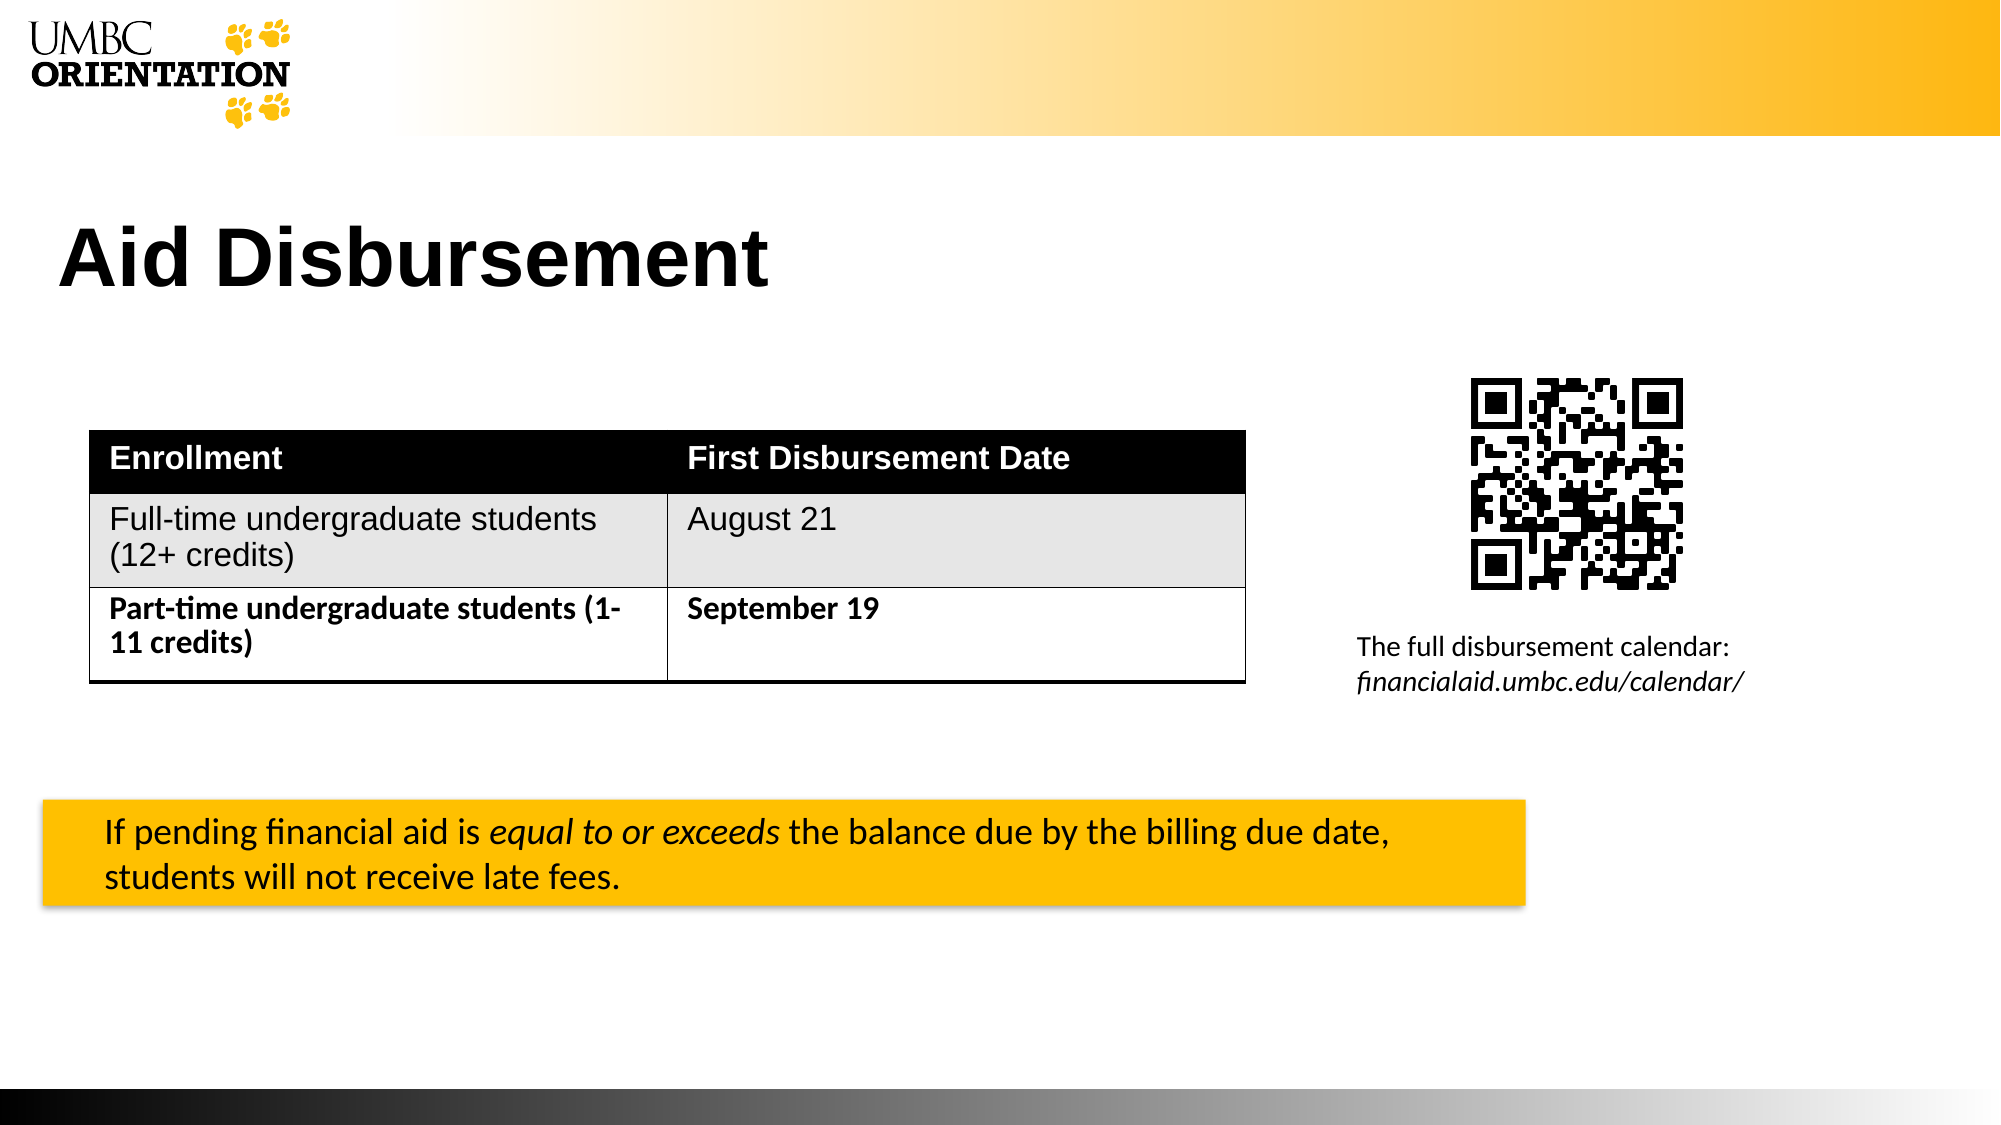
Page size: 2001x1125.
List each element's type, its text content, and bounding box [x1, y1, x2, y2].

table_cell August 21 [668, 494, 1245, 587]
table_cell September 19 [668, 588, 1245, 680]
text_box [42, 799, 1526, 906]
table_header Enrollment [90, 433, 667, 491]
text_box The full disbursement calendar: financialaid.umbc.edu/calendar/ [1341, 619, 1956, 705]
picture [28, 19, 290, 129]
table_header First Disbursement Date [668, 433, 1245, 491]
text_box Aid Disbursement [42, 195, 1242, 311]
text_box If pending financial aid is equal to or exceeds the balance due by the billing due date, students will not receive late fees. [89, 799, 1526, 905]
table_cell Full-time undergraduate students (12+ credits) [90, 494, 667, 587]
text_box [1669, 0, 1673, 135]
table_cell Part-time undergraduate students (1-11 credits) [90, 588, 667, 680]
picture [1439, 346, 1714, 621]
